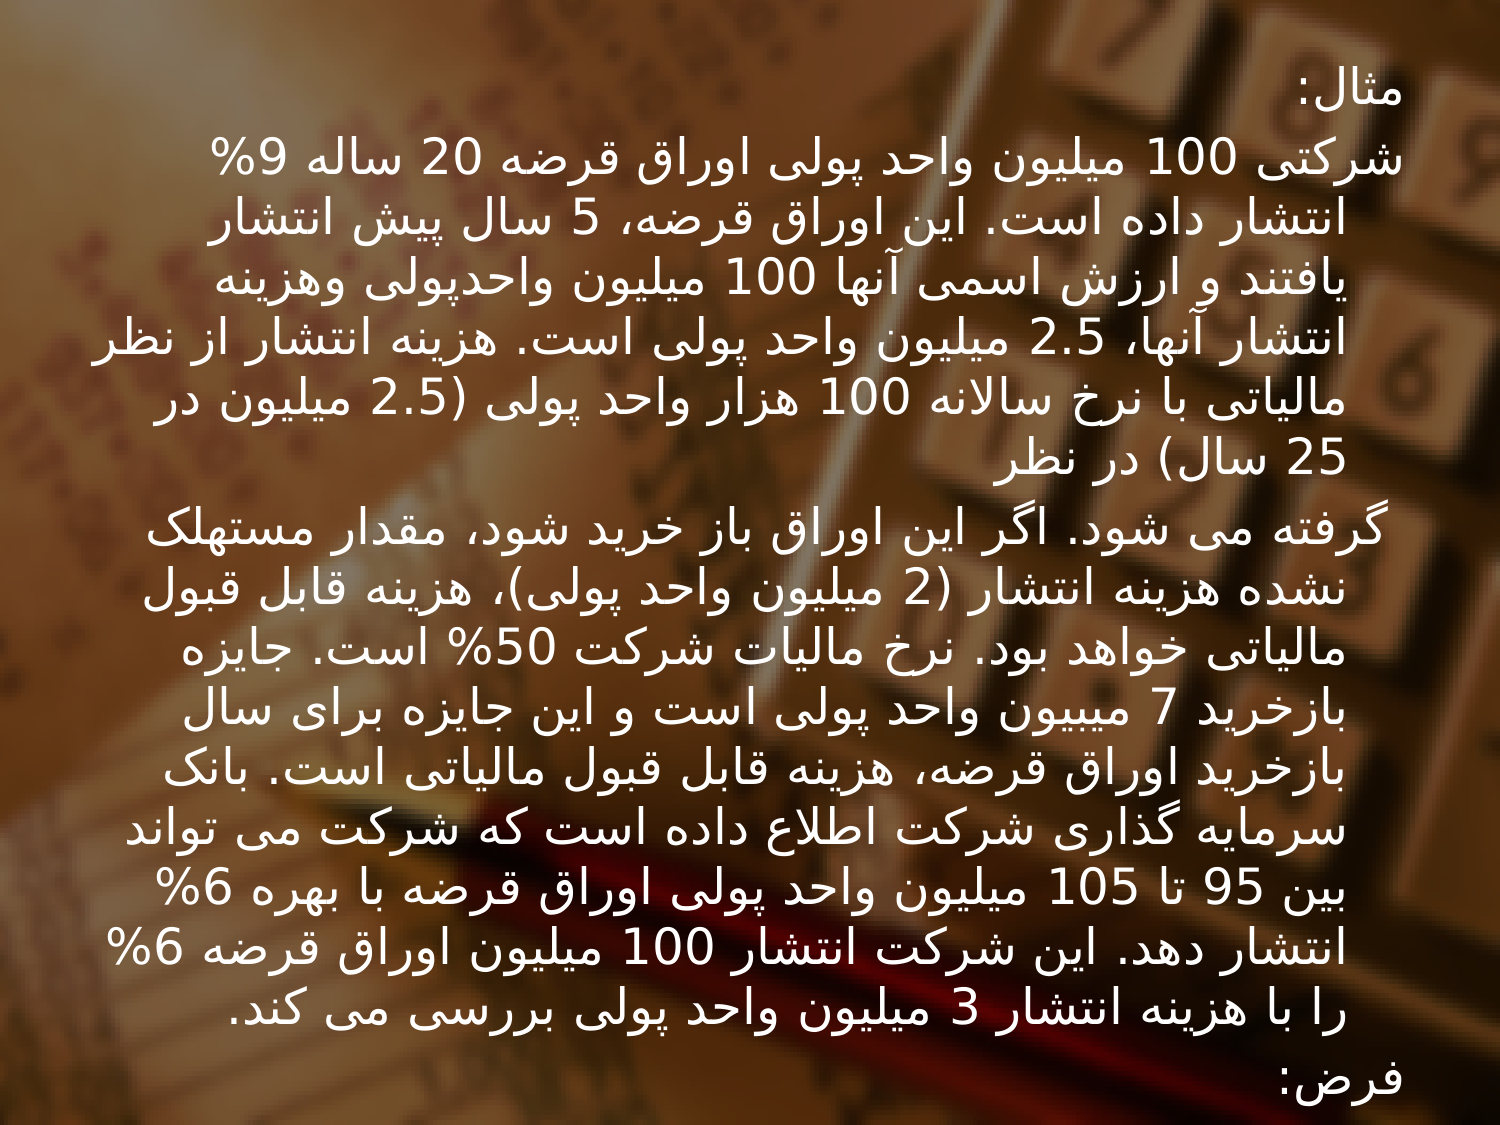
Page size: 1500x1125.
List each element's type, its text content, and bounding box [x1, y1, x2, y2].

list مثال: شرکتی 100 میلیون واحد پولی اوراق قرضه 20 ساله 9% انتشار داده است. این اوراق قرضه، 5 سال پیش انتشار یافتند و ارزش اسمی آنها 100 میلیون واحدپولی وهزینه انتشار آنها، 2.5 میلیون واحد پولی است. هزینه انتشار از نظر مالیاتی با نرخ سالانه 100 هزار واحد پولی (2.5 میلیون در 25 سال) در نظر گرفته می شود. اگر این اوراق باز خرید شود، مقدار مستهلک نشده هزینه انتشار (2 میلیون واحد پولی)، هزینه قابل قبول مالیاتی خواهد بود. نرخ مالیات شرکت 50% است. جایزه بازخرید 7 میبیون واحد پولی است و این جایزه برای سال بازخرید اوراق قرضه، هزینه قابل قبول مالیاتی است. بانک سرمایه گذاری شرکت اطلاع داده است که شرکت می تواند بین 95 تا 105 میلیون واحد پولی اوراق قرضه با بهره 6% انتشار دهد. این شرکت انتشار 100 میلیون اوراق قرضه 6% را با هزینه انتشار 3 میلیون واحد پولی بررسی می کند. فرض: بهره اوراق قرضه درست بعد از بازخرید پرداخت می شود. پرداخت بهره سالانه صورت می گیرد وبنابراین پرداخت بعدی بهره سال بعد انجام می شود. [70, 46, 1421, 1090]
picture [0, 0, 1500, 1125]
